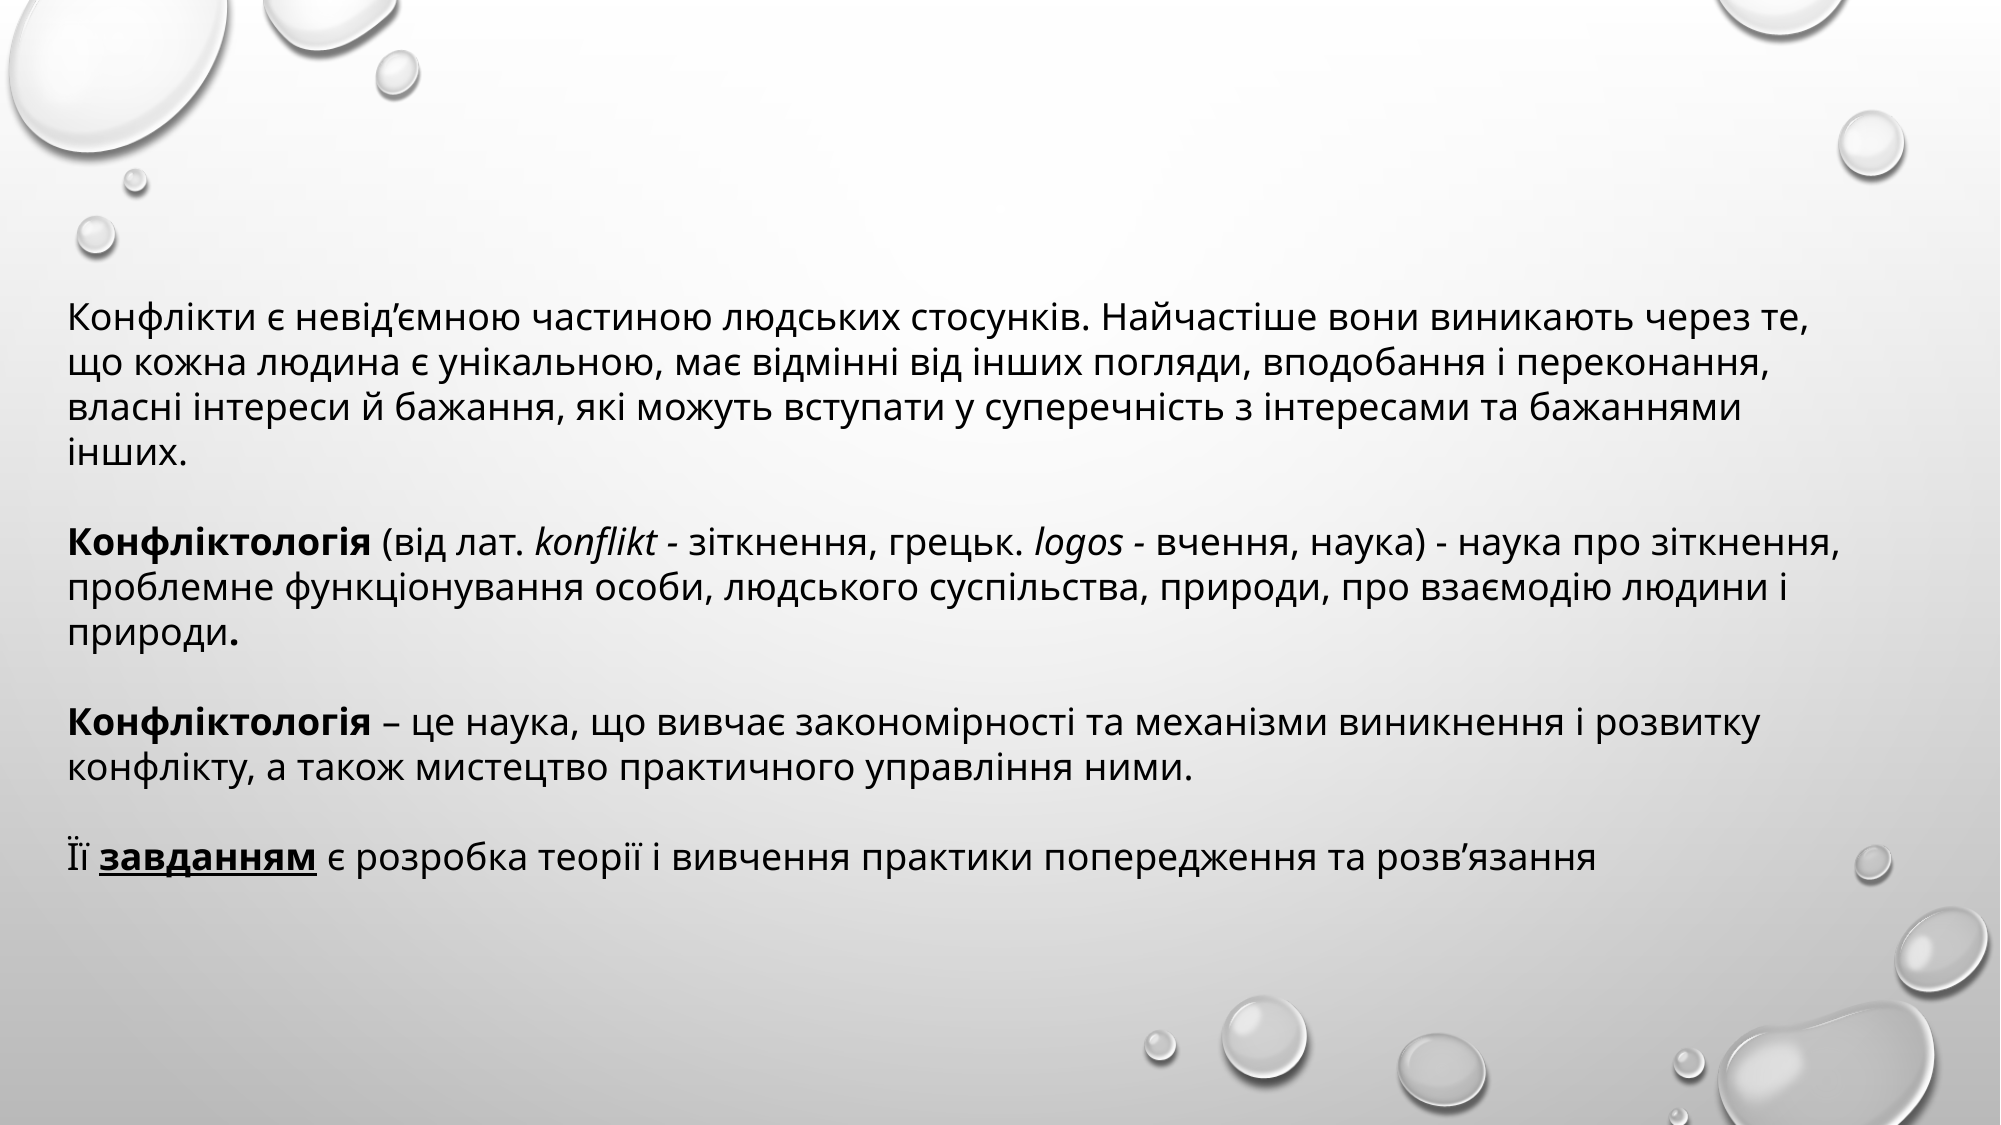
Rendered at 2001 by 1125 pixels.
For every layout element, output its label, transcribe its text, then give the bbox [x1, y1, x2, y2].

subtitle Конфлікти є невід’ємною частиною людських стосунків. Найчастіше вони виникають через те, що кожна людина є унікальною, має відмінні від інших погляди, вподобання і переконання, власні інтереси й бажання, які можуть вступати у суперечність з інтересами та бажаннями інших. Конфліктологія (від лат. konflikt - зіткнення, грецьк. logos - вчення, наука) - наука про зіткнення, проблемне функціонування особи, людського суспільства, природи, про взаємодію людини і природи. Конфліктологія – це наука, що вивчає закономірності та механізми виникнення і розвитку конфлікту, а також мистецтво практичного управління ними. Її завданням є розробка теорії і вивчення практики попередження та розв’язання [66, 149, 1867, 1022]
picture [0, 0, 2000, 1125]
